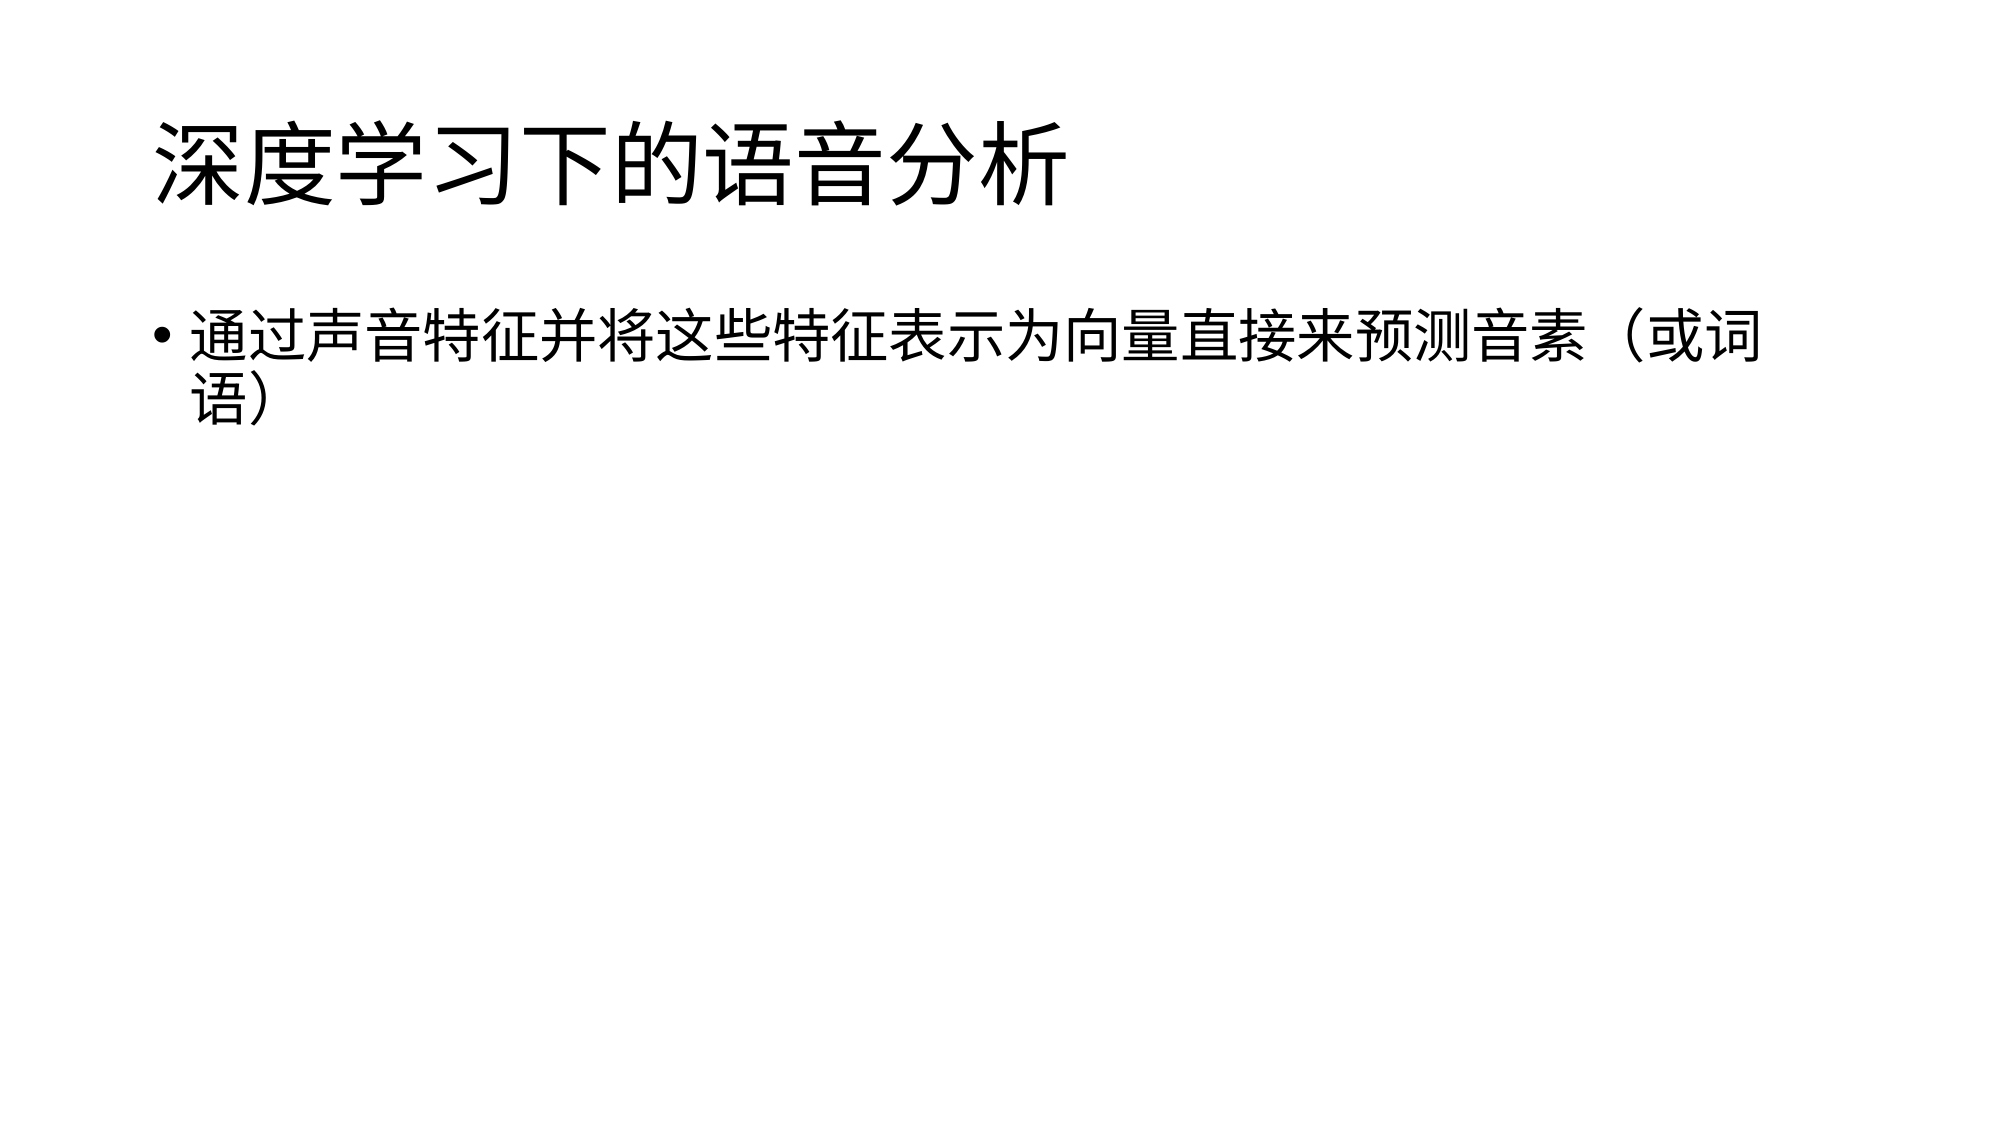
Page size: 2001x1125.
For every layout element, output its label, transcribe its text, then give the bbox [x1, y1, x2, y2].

title 深度学习下的语音分析 [137, 59, 1863, 278]
list 通过声音特征并将这些特征表示为向量直接来预测音素（或词语） [137, 299, 1863, 1014]
